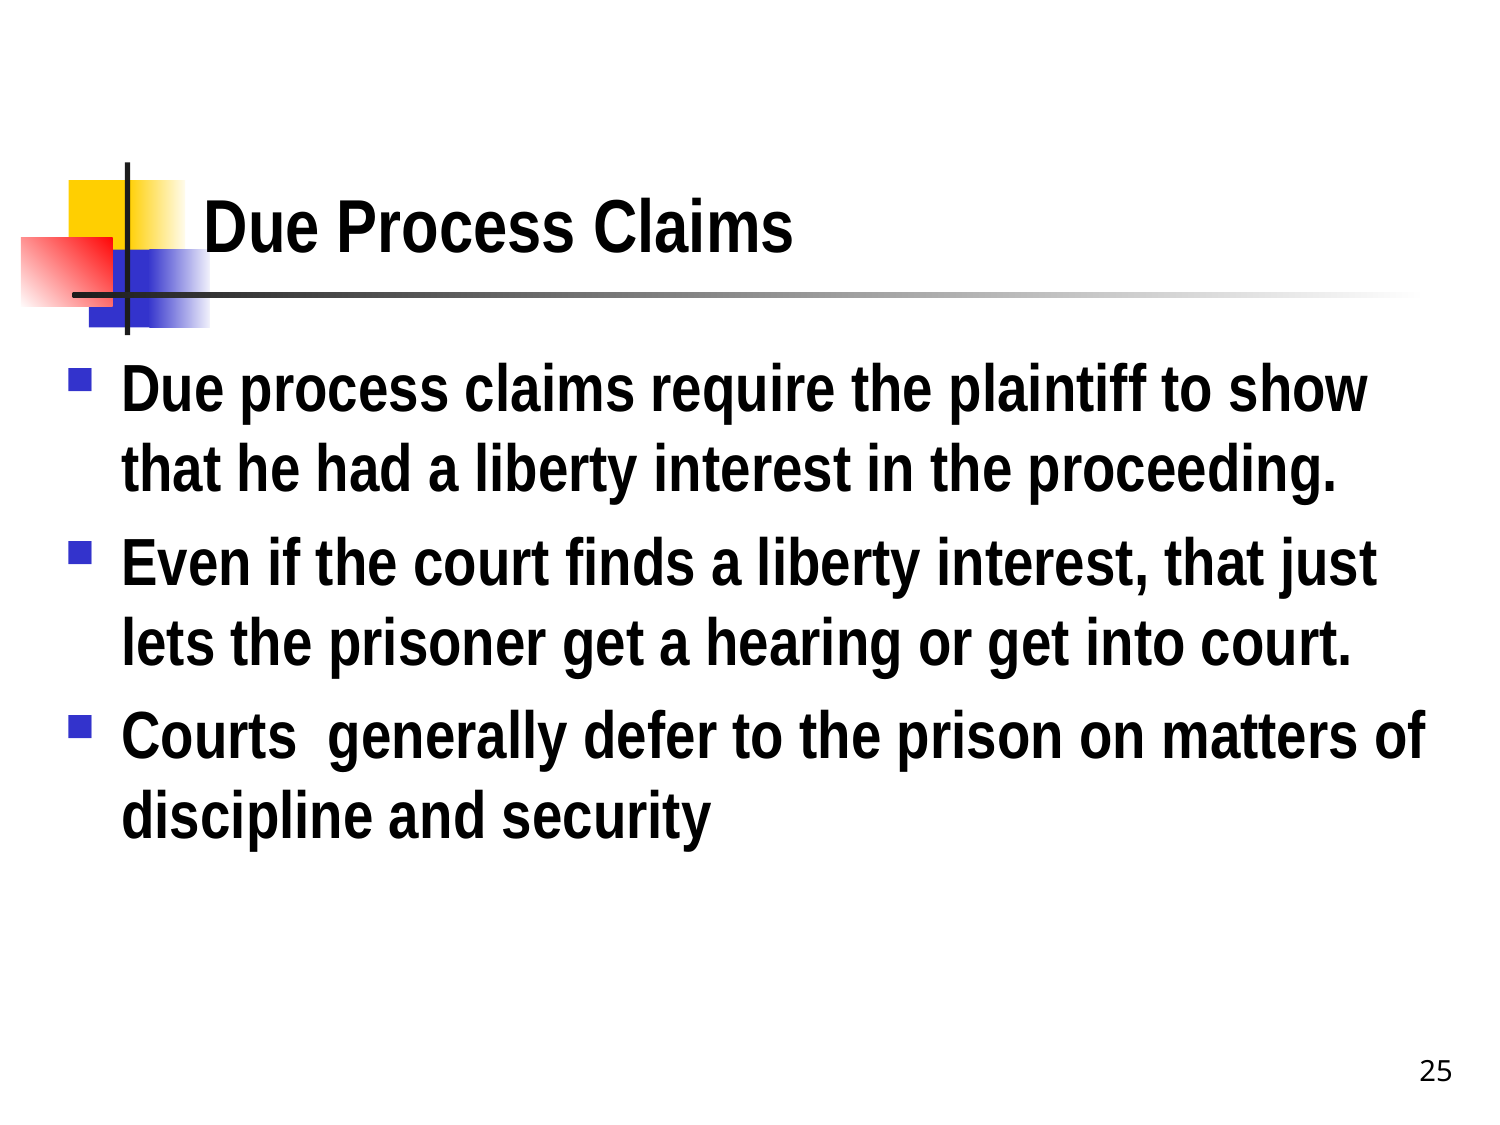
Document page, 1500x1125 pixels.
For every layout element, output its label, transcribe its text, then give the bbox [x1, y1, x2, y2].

title Due Process Claims [188, 35, 1468, 275]
slide_number 25 [1155, 1024, 1468, 1100]
list Due process claims require the plaintiff to show that he had a liberty interest in the proceeding. Even if the court finds a liberty interest, that just lets the prisoner get a hearing or get into court. Courts generally defer to the prison on matters of discipline and security [50, 337, 1450, 1075]
